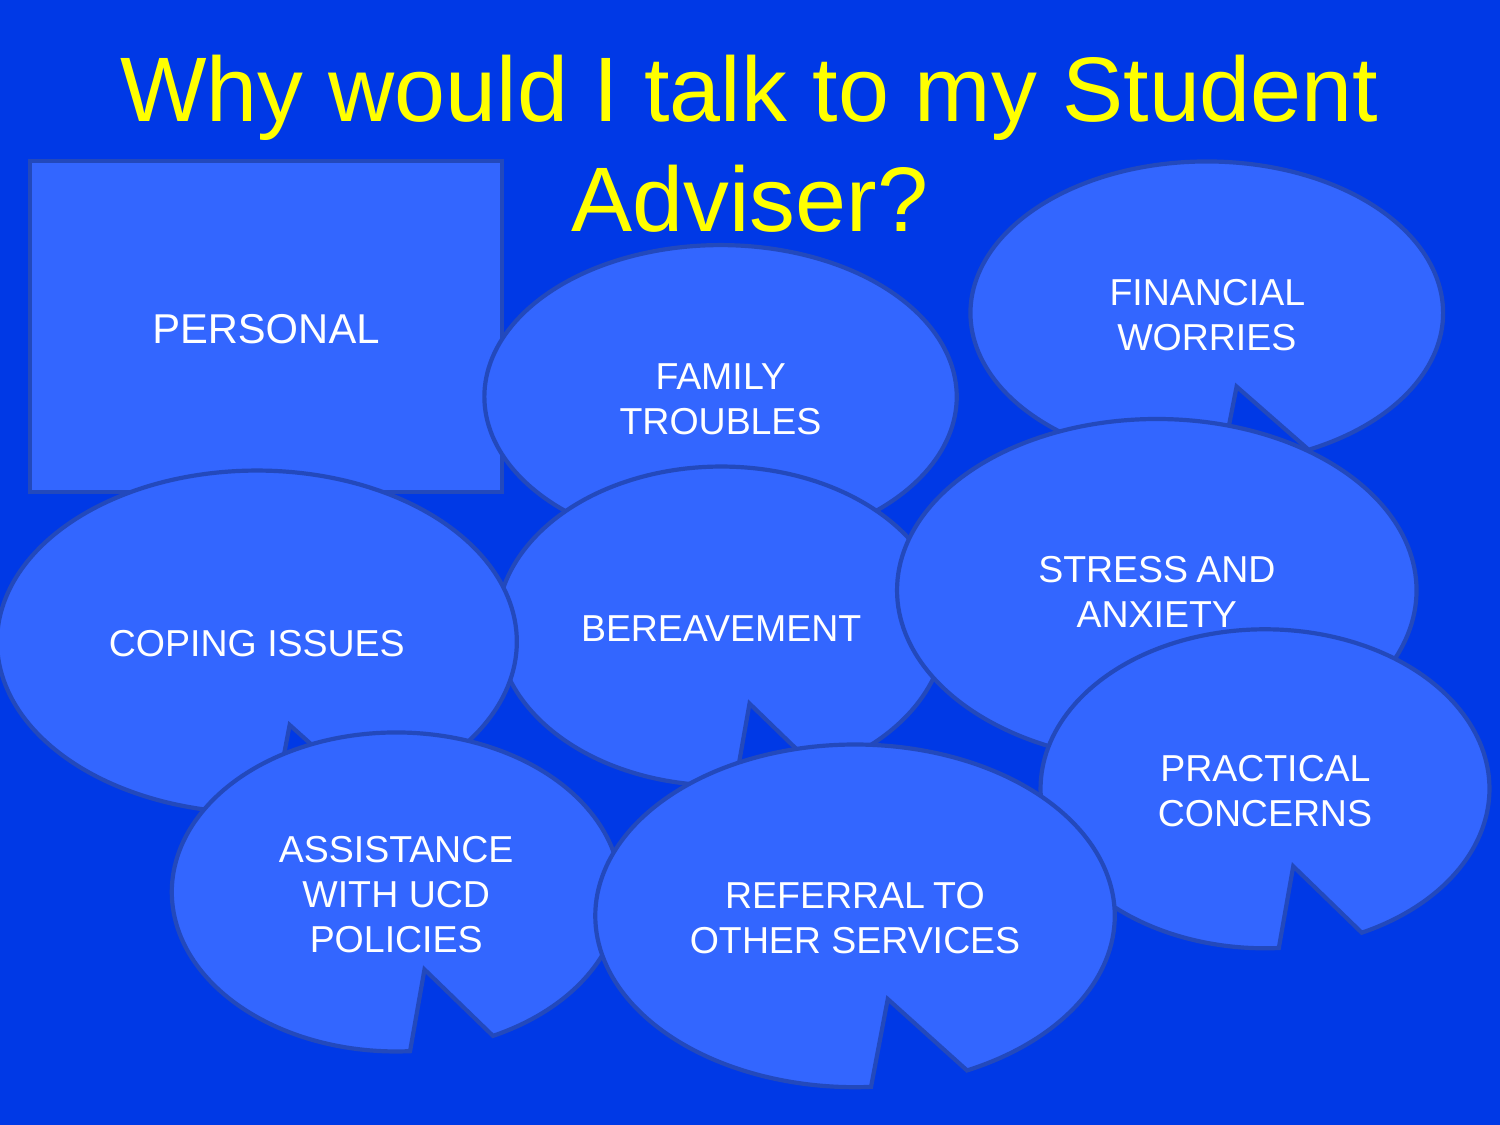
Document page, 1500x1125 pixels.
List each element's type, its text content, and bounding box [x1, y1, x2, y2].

title Why would I talk to my Student Adviser? [75, 45, 1425, 234]
text_box BEREAVEMENT [504, 466, 933, 784]
text_box COPING ISSUES [0, 470, 517, 810]
text_box STRESS AND ANXIETY [897, 418, 1417, 746]
text_box FINANCIAL WORRIES [970, 161, 1444, 450]
text_box REFERRAL TO OTHER SERVICES [595, 744, 1115, 1088]
text_box FAMILY TROUBLES [484, 245, 957, 511]
text_box ASSISTANCE WITH UCD POLICIES [171, 732, 614, 1052]
list PERSONAL [29, 161, 503, 492]
text_box PRACTICAL CONCERNS [1040, 629, 1490, 949]
